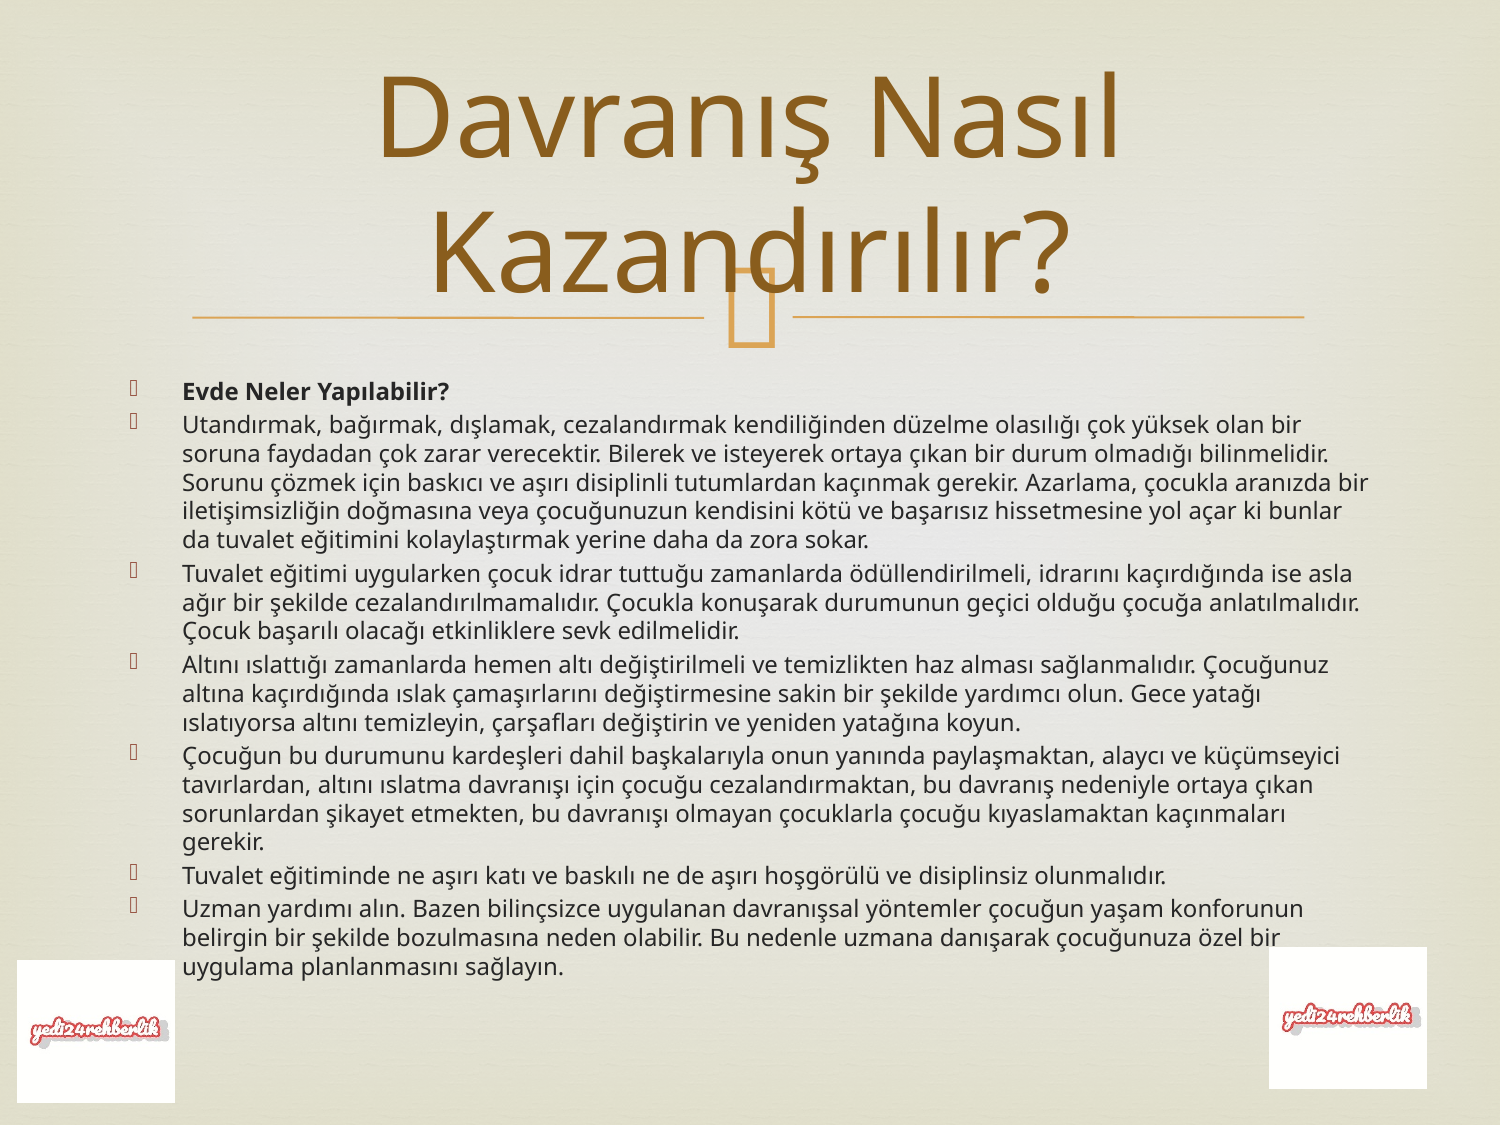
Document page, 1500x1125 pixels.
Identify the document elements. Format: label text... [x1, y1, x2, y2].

list Evde Neler Yapılabilir? Utandırmak, bağırmak, dışlamak, cezalandırmak kendiliğinden düzelme olasılığı çok yüksek olan bir soruna faydadan çok zarar verecektir. Bilerek ve isteyerek ortaya çıkan bir durum olmadığı bilinmelidir. Sorunu çözmek için baskıcı ve aşırı disiplinli tutumlardan kaçınmak gerekir. Azarlama, çocukla aranızda bir iletişimsizliğin doğmasına veya çocuğunuzun kendisini kötü ve başarısız hissetmesine yol açar ki bunlar da tuvalet eğitimini kolaylaştırmak yerine daha da zora sokar. Tuvalet eğitimi uygularken çocuk idrar tuttuğu zamanlarda ödüllendirilmeli, idrarını kaçırdığında ise asla ağır bir şekilde cezalandırılmamalıdır. Çocukla konuşarak durumunun geçici olduğu çocuğa anlatılmalıdır. Çocuk başarılı olacağı etkinliklere sevk edilmelidir. Altını ıslattığı zamanlarda hemen altı değiştirilmeli ve temizlikten haz alması sağlanmalıdır. Çocuğunuz altına kaçırdığında ıslak çamaşırlarını değiştirmesine sakin bir şekilde yardımcı olun. Gece yatağı ıslatıyorsa altını temizleyin, çarşafları değiştirin ve yeniden yatağına koyun. Çocuğun bu durumunu kardeşleri dahil başkalarıyla onun yanında paylaşmaktan, alaycı ve küçümseyici tavırlardan, altını ıslatma davranışı için çocuğu cezalandırmaktan, bu davranış nedeniyle ortaya çıkan sorunlardan şikayet etmekten, bu davranışı olmayan çocuklarla çocuğu kıyaslamaktan kaçınmaları gerekir. Tuvalet eğitiminde ne aşırı katı ve baskılı ne de aşırı hoşgörülü ve disiplinsiz olunmalıdır. Uzman yardımı alın. Bazen bilinçsizce uygulanan davranışsal yöntemler çocuğun yaşam konforunun belirgin bir şekilde bozulmasına neden olabilir. Bu nedenle uzmana danışarak çocuğunuza özel bir uygulama planlanmasını sağlayın. [114, 368, 1386, 1005]
picture [17, 959, 176, 1103]
title Davranış Nasıl Kazandırılır? [112, 93, 1386, 267]
picture [1269, 946, 1428, 1090]
